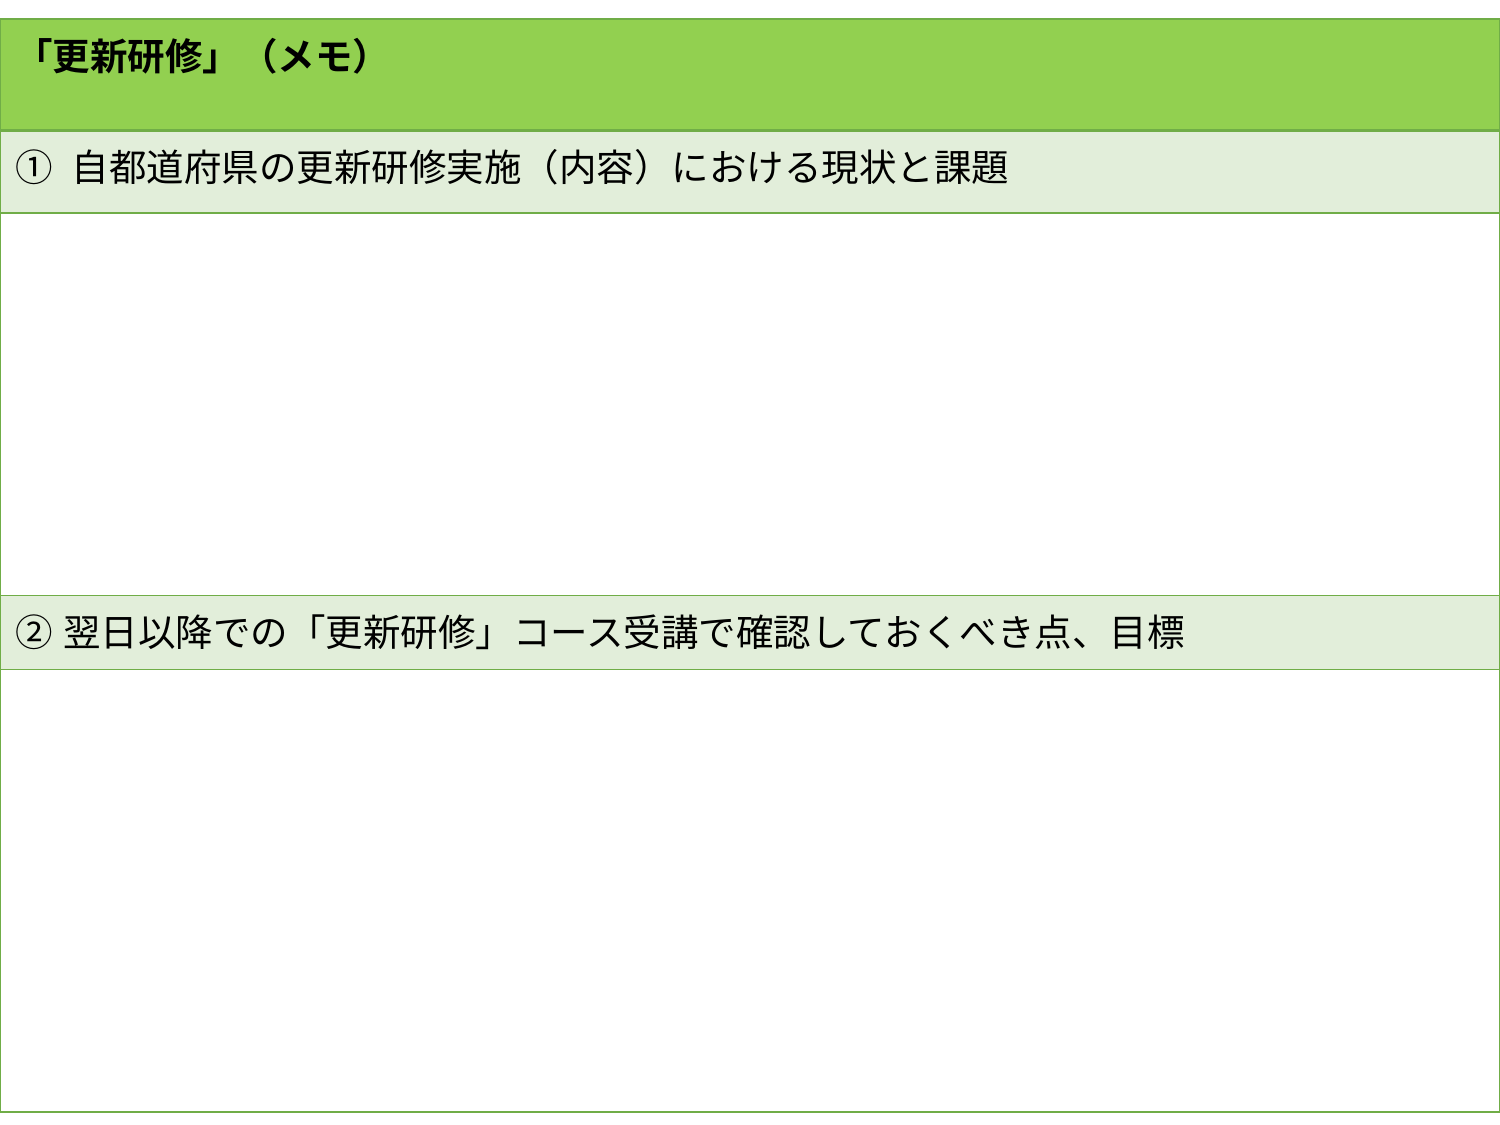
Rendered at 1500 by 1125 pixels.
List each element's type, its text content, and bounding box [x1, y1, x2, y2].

table_cell ②翌日以降での「更新研修」コース受講で確認しておくべき点、目標 [1, 596, 1499, 669]
table_cell [1, 214, 1499, 595]
table_cell [1, 670, 1499, 1111]
table_cell ① 自都道府県の更新研修実施（内容）における現状と課題 [1, 132, 1499, 212]
table_header 「更新研修」（メモ） [1, 20, 1499, 129]
